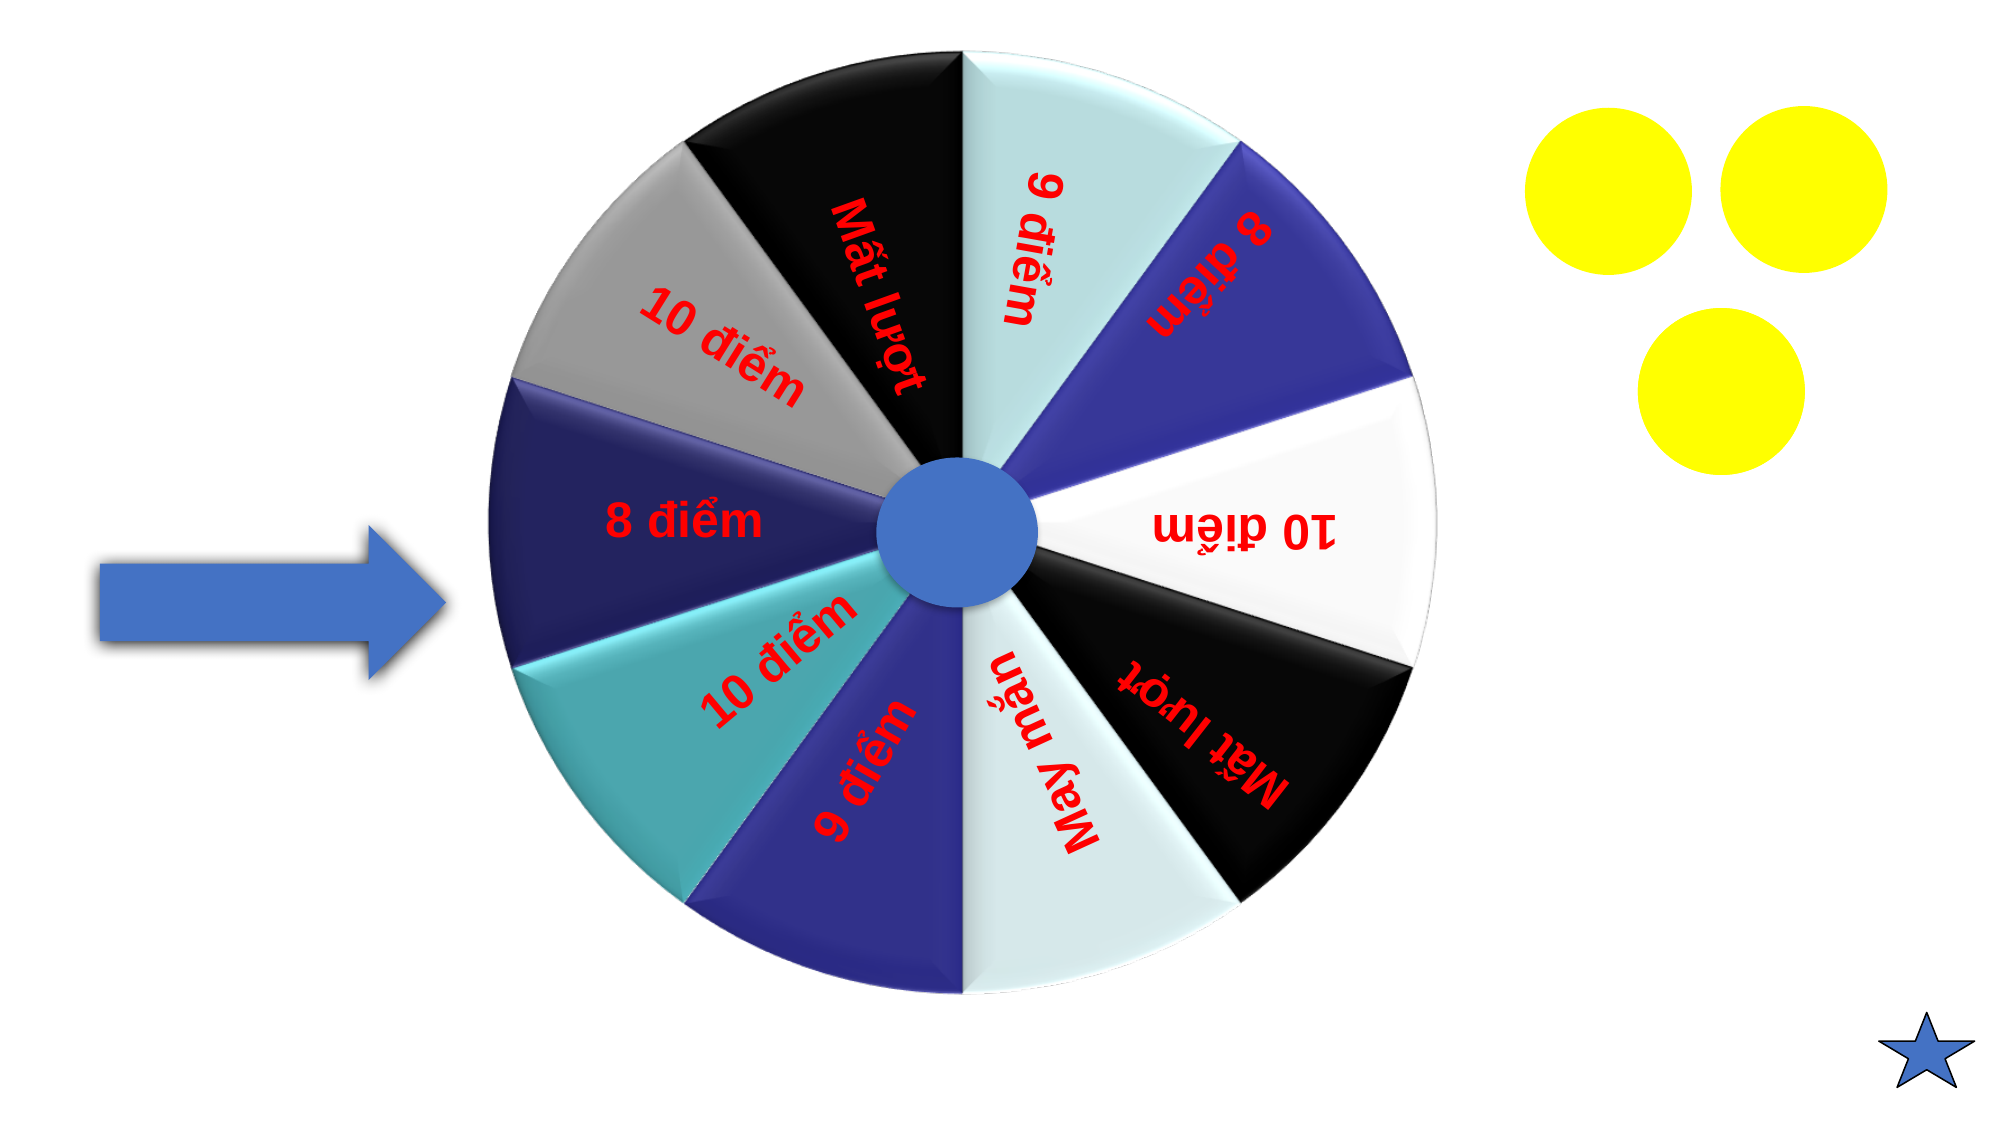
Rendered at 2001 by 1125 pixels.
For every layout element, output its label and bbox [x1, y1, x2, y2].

text_box [1878, 1012, 1975, 1088]
text_box [389, 16, 1533, 1028]
text_box [1533, 107, 1692, 275]
text_box [1720, 106, 1888, 273]
text_box [1637, 308, 1805, 475]
text_box [98, 522, 389, 683]
